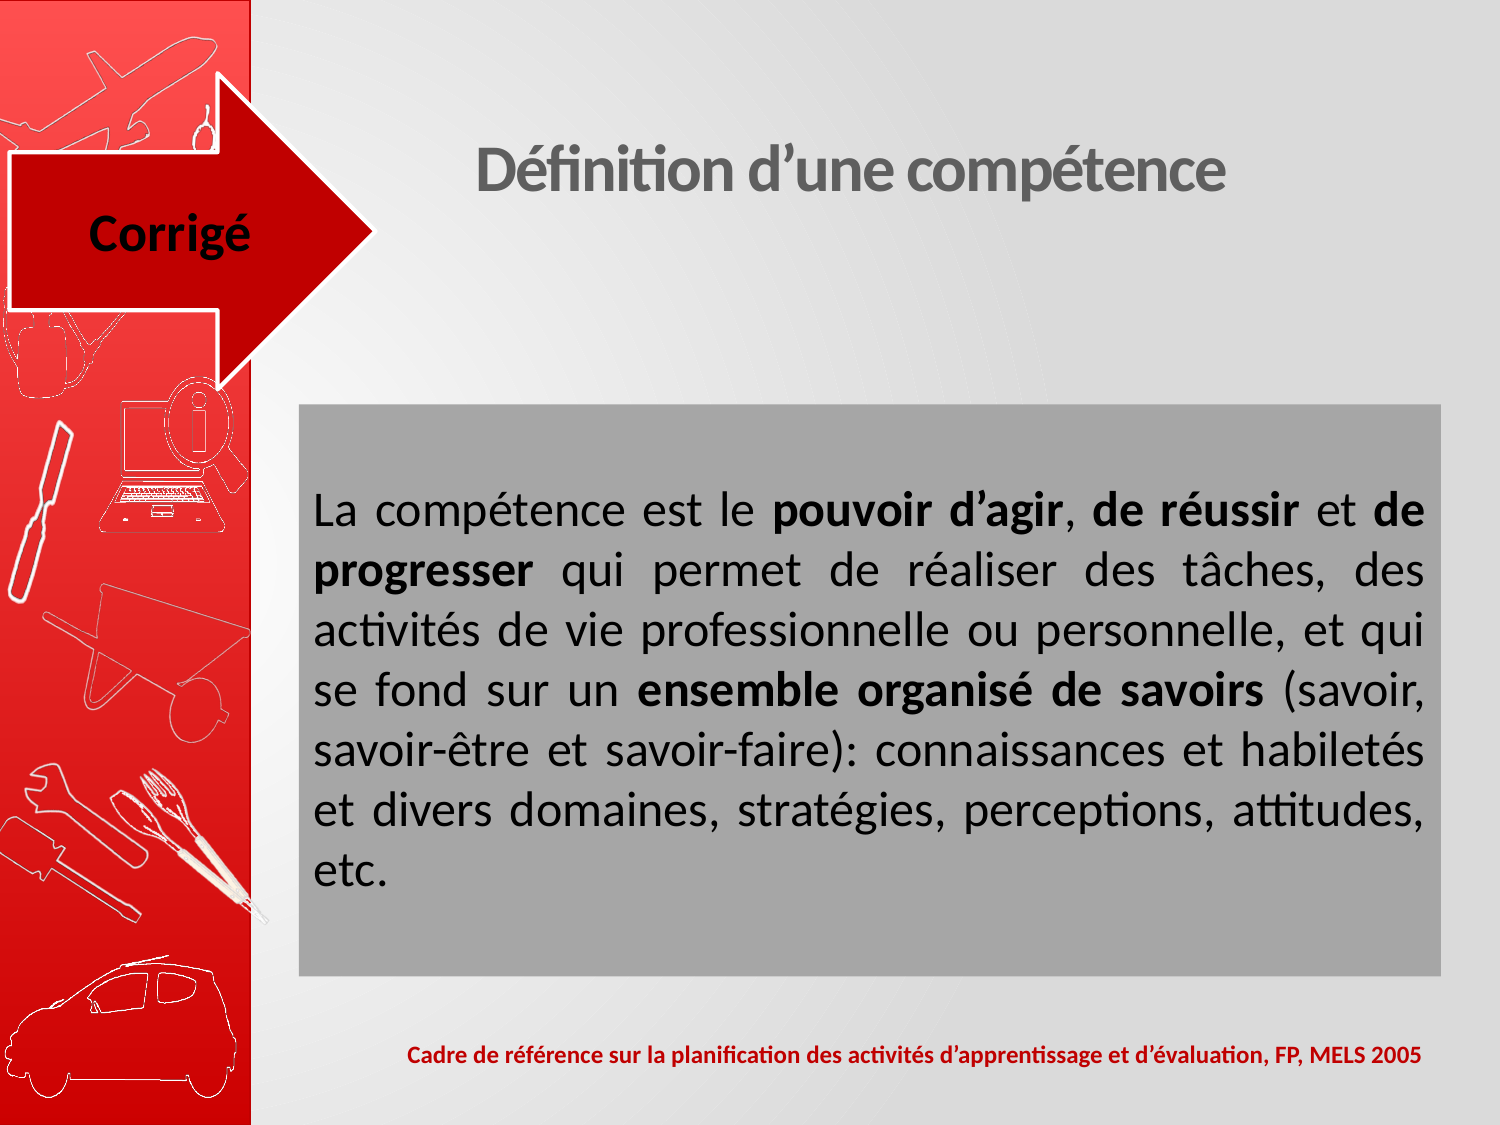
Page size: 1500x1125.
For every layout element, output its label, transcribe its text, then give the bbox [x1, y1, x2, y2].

list La compétence est le pouvoir d’agir, de réussir et de progresser qui permet de réaliser des tâches, des activités de vie professionnelle ou personnelle, et qui se fond sur un ensemble organisé de savoirs (savoir, savoir-être et savoir-faire): connaissances et habiletés et divers domaines, stratégies, perceptions, attitudes, etc. [298, 404, 1441, 977]
title Définition d’une compétence [386, 71, 1423, 259]
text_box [0, 0, 282, 1125]
text_box Cadre de référence sur la planification des activités d’apprentissage et d’évaluation, FP, MELS 2005 [392, 1031, 1439, 1107]
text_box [8, 72, 377, 390]
